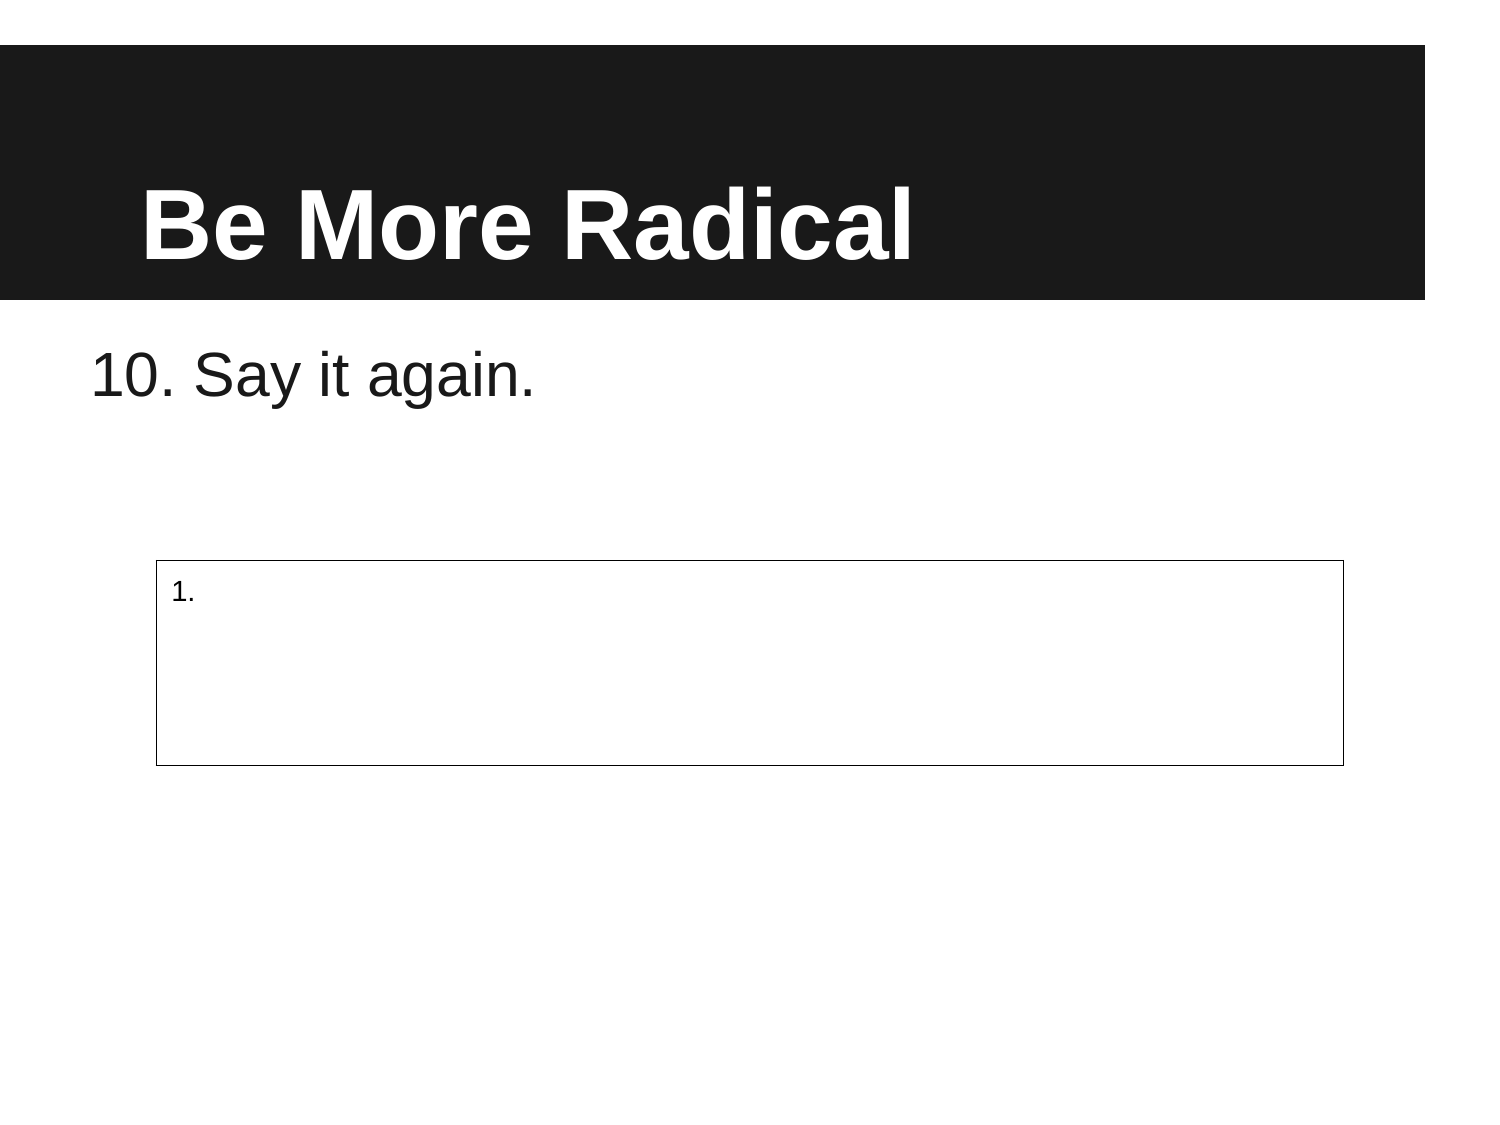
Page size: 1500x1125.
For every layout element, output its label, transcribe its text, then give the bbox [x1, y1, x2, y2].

title Be More Radical [75, 76, 1425, 295]
table_header 1. [157, 561, 1343, 765]
list 10. Say it again. [75, 319, 1425, 988]
